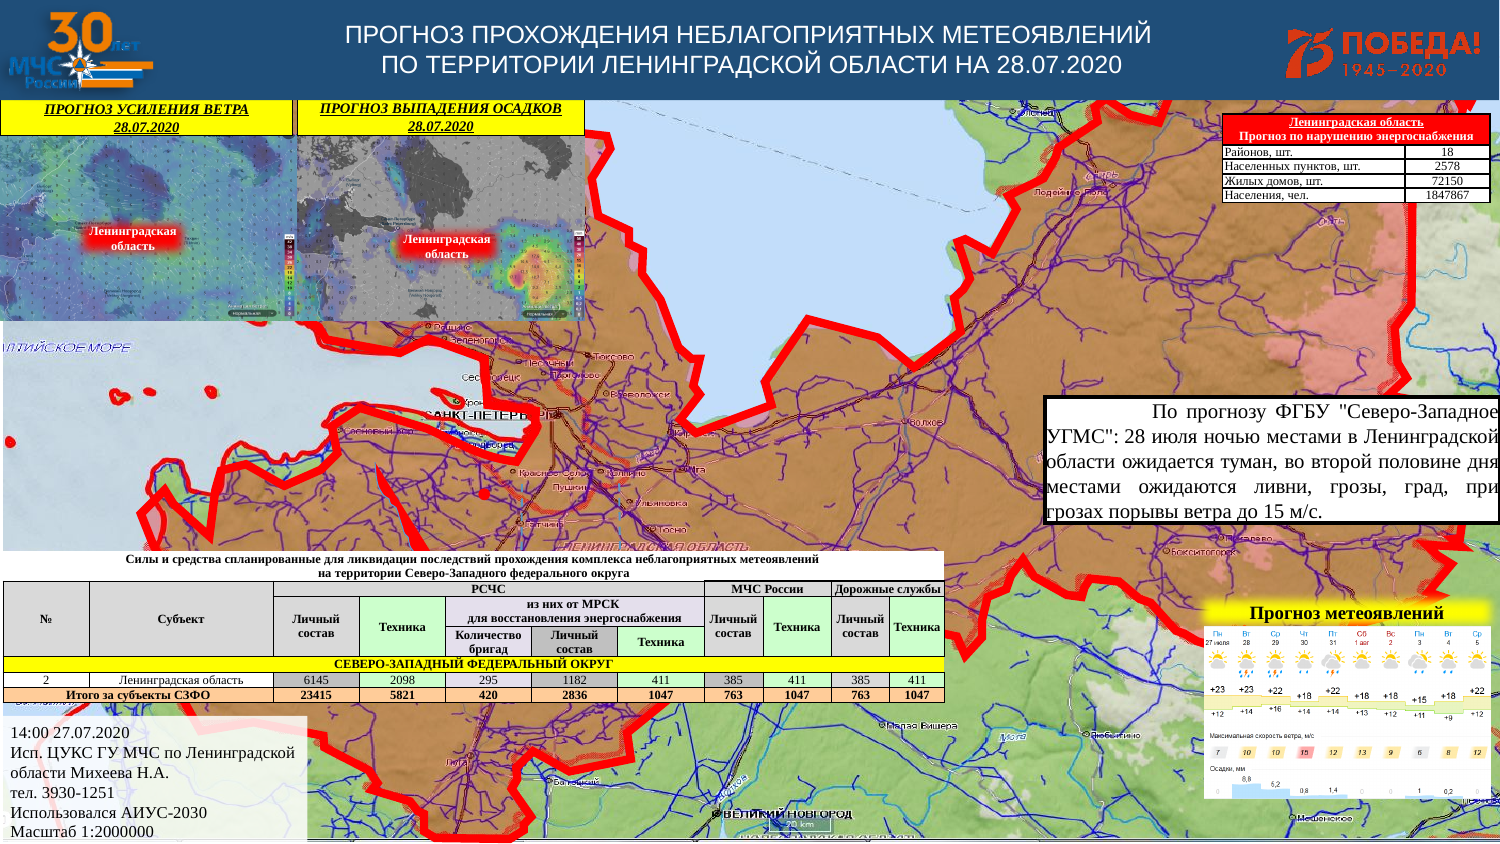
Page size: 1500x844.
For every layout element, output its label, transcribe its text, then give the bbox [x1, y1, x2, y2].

picture [1266, 8, 1499, 97]
picture [9, 11, 154, 92]
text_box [3, 0, 1500, 842]
picture [1204, 626, 1491, 799]
picture [0, 134, 585, 321]
text_box 14:00 27.07.2020 Исп. ЦУКС ГУ МЧС по Ленинградской области Михеева Н.А. тел. 3930-1251 Использовался АИУС-2030 Масштаб 1:2000000 [0, 715, 308, 844]
